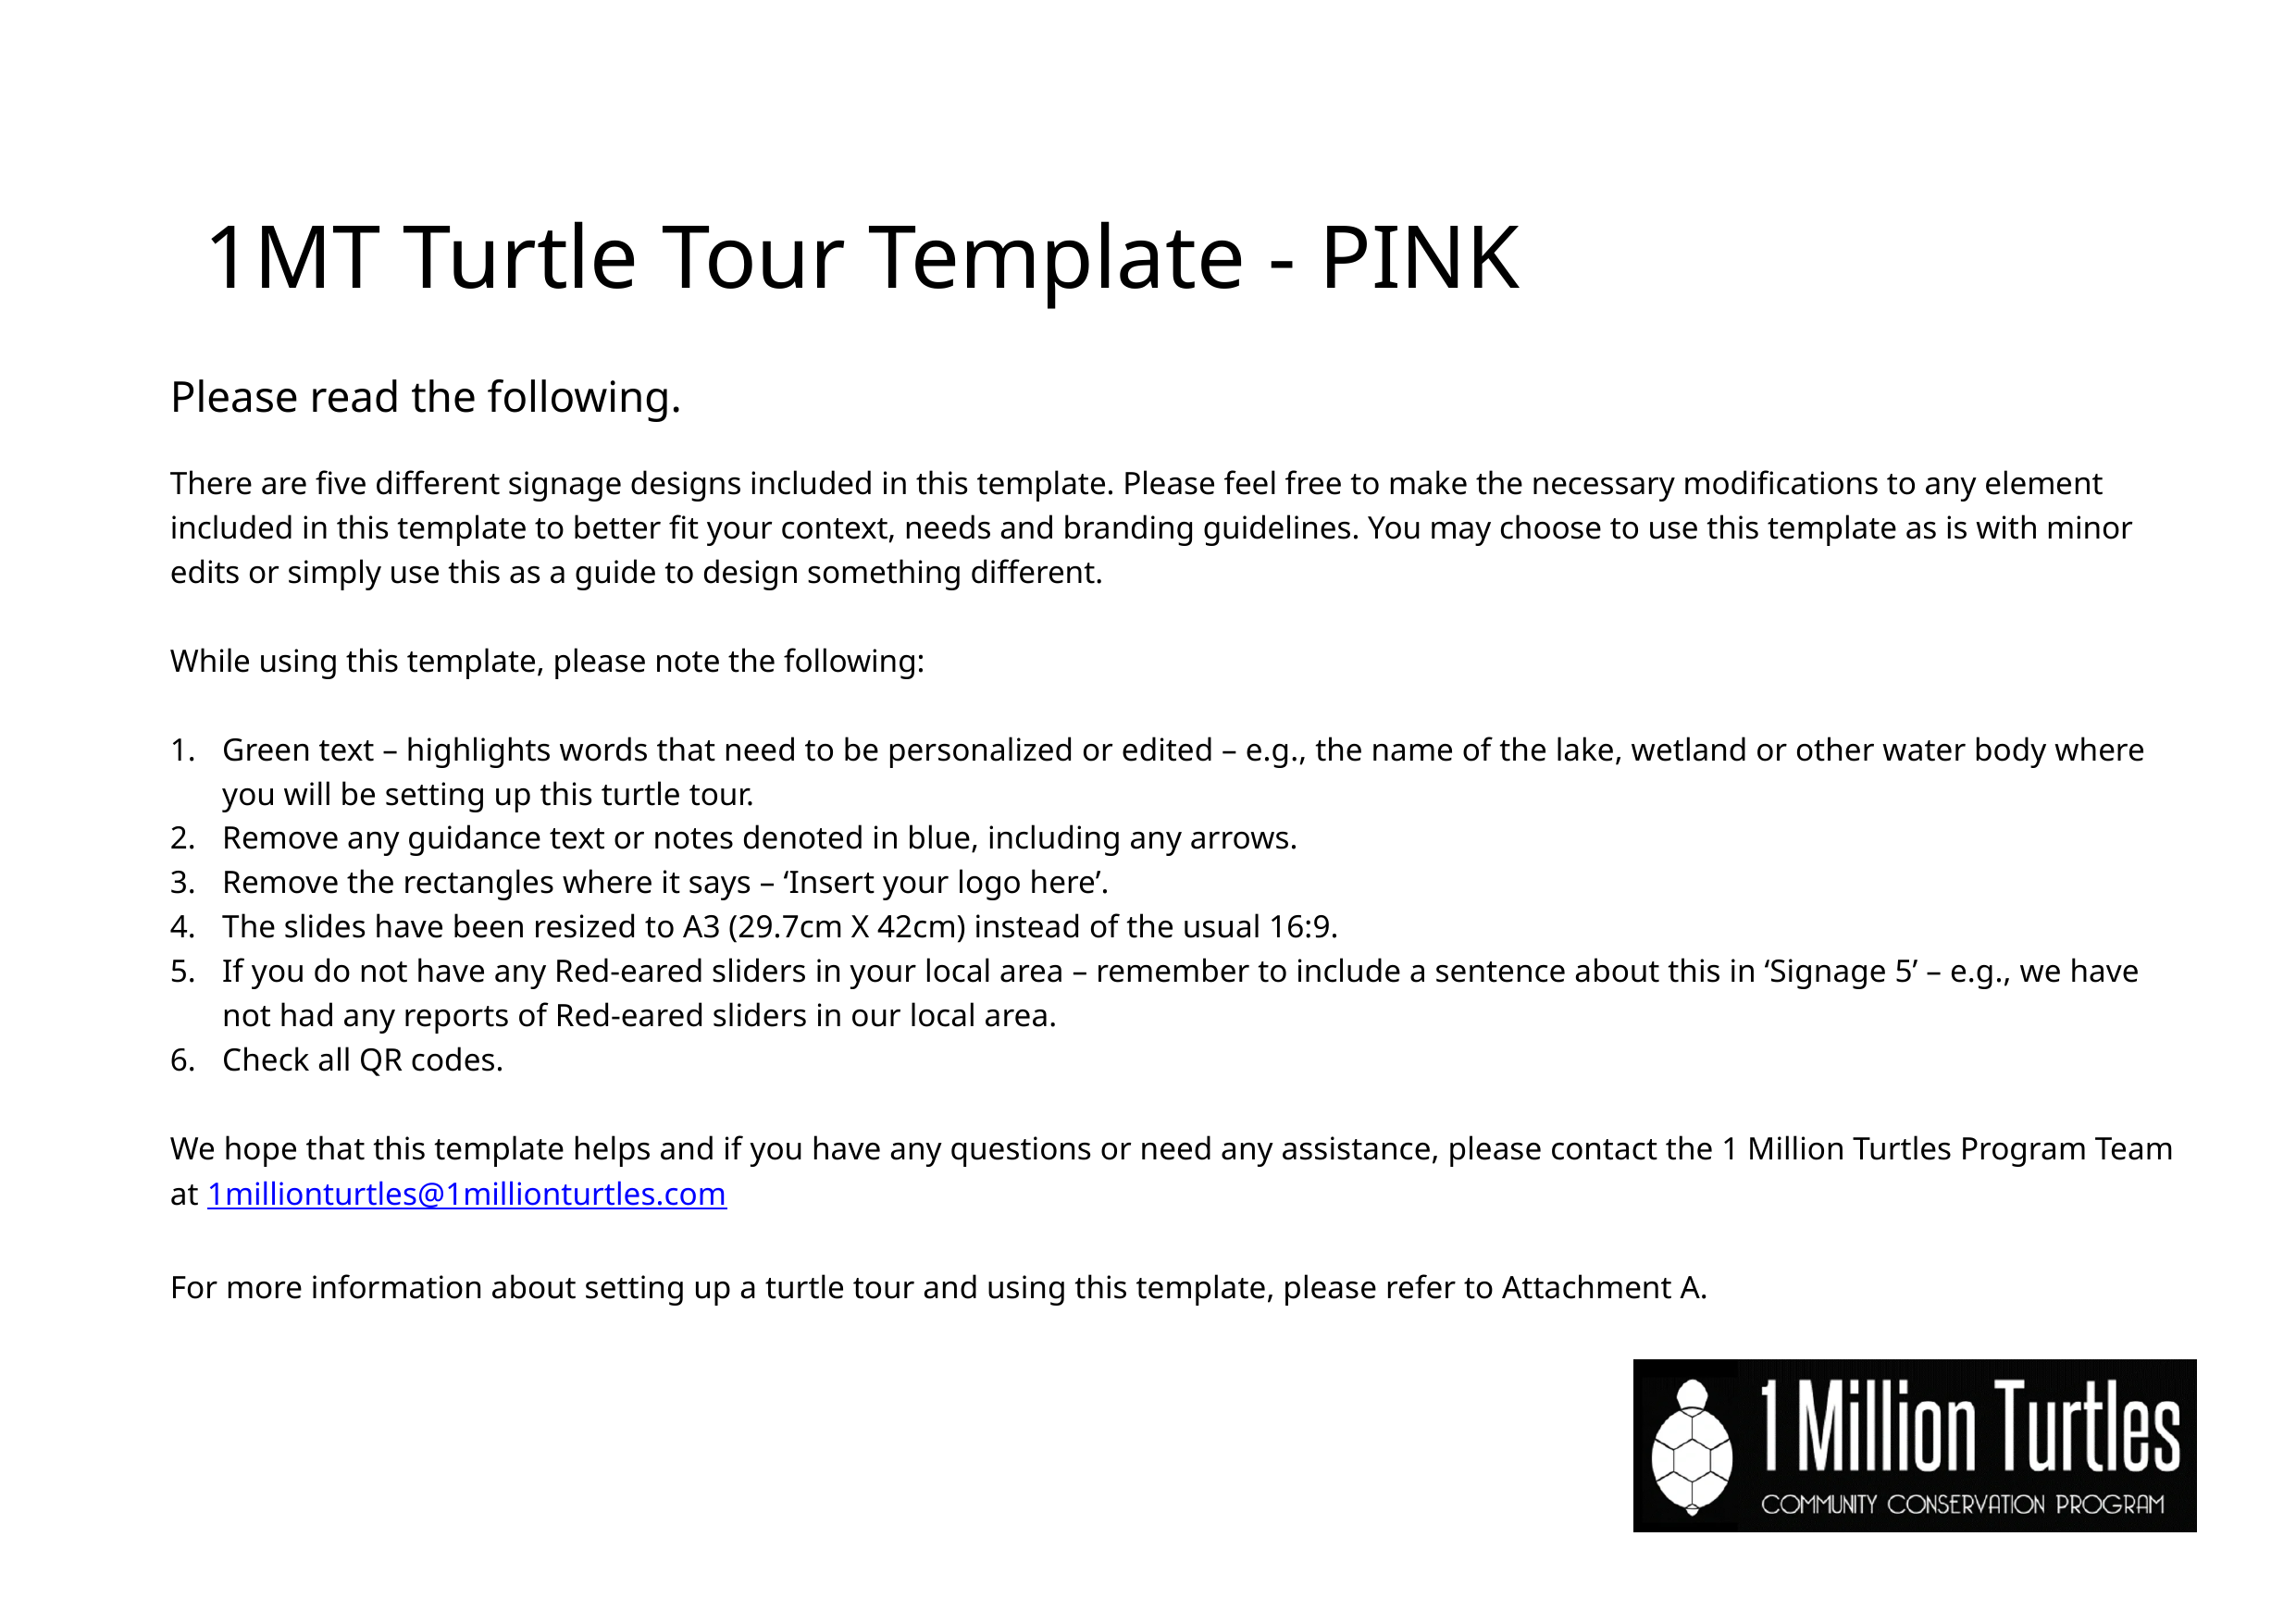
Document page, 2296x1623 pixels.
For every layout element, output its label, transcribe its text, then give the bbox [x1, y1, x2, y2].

picture [1632, 1359, 2197, 1532]
text_box There are five different signage designs included in this template. Please feel free to make the necessary modifications to any element included in this template to better fit your context, needs and branding guidelines. You may choose to use this template as is with minor edits or simply use this as a guide to design something different. While using this template, please note the following: Green text – highlights words that need to be personalized or edited – e.g., the name of the lake, wetland or other water body where you will be setting up this turtle tour. Remove any guidance text or notes denoted in blue, including any arrows. Remove the rectangles where it says – ‘Insert your logo here’. The slides have been resized to A3 (29.7cm X 42cm) instead of the usual 16:9. If you do not have any Red-eared sliders in your local area – remember to include a sentence about this in ‘Signage 5’ – e.g., we have not had any reports of Red-eared sliders in our local area. Check all QR codes. We hope that this template helps and if you have any questions or need any assistance, please contact the 1 Million Turtles Program Team at 1millionturtles@1millionturtles.com For more information about setting up a turtle tour and using this template, please refer to Attachment A. [170, 456, 2201, 1305]
text_box Please read the following. [169, 365, 836, 421]
text_box 1MT Turtle Tour Template - PINK [190, 194, 1535, 313]
